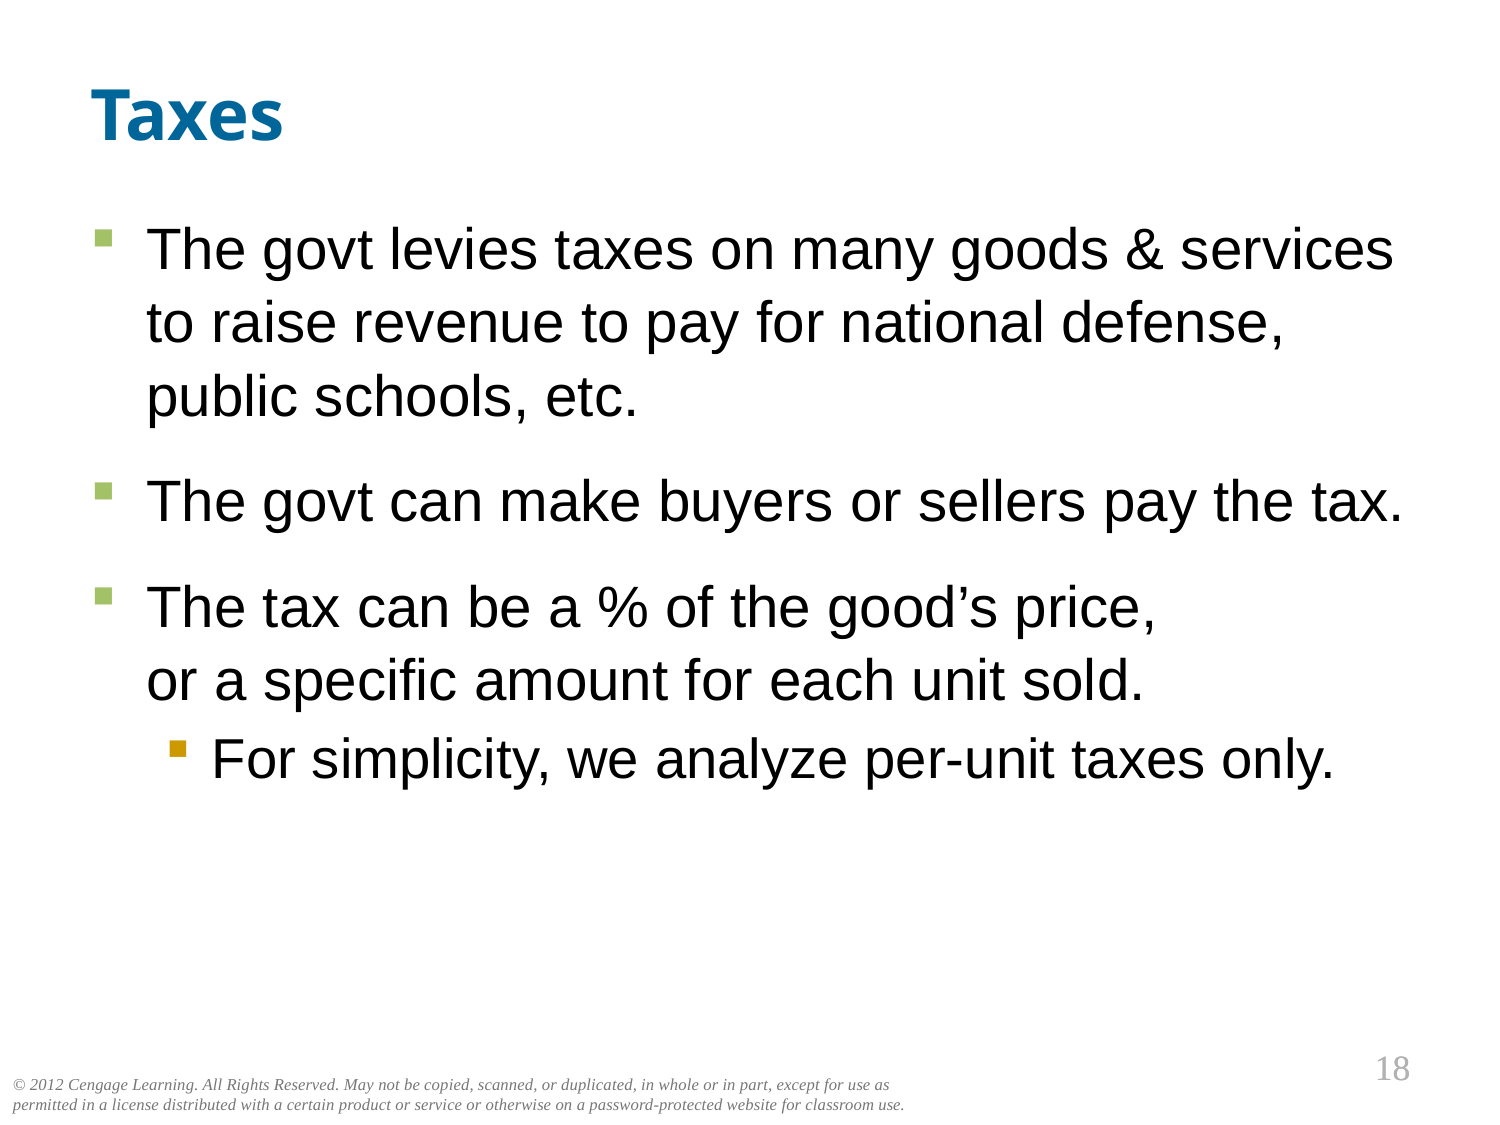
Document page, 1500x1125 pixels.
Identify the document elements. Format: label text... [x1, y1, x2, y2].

list The govt levies taxes on many goods & services to raise revenue to pay for national defense, public schools, etc. The govt can make buyers or sellers pay the tax. The tax can be a % of the good’s price, or a specific amount for each unit sold. For simplicity, we analyze per-unit taxes only. [75, 200, 1425, 1019]
title Taxes [75, 37, 1425, 188]
